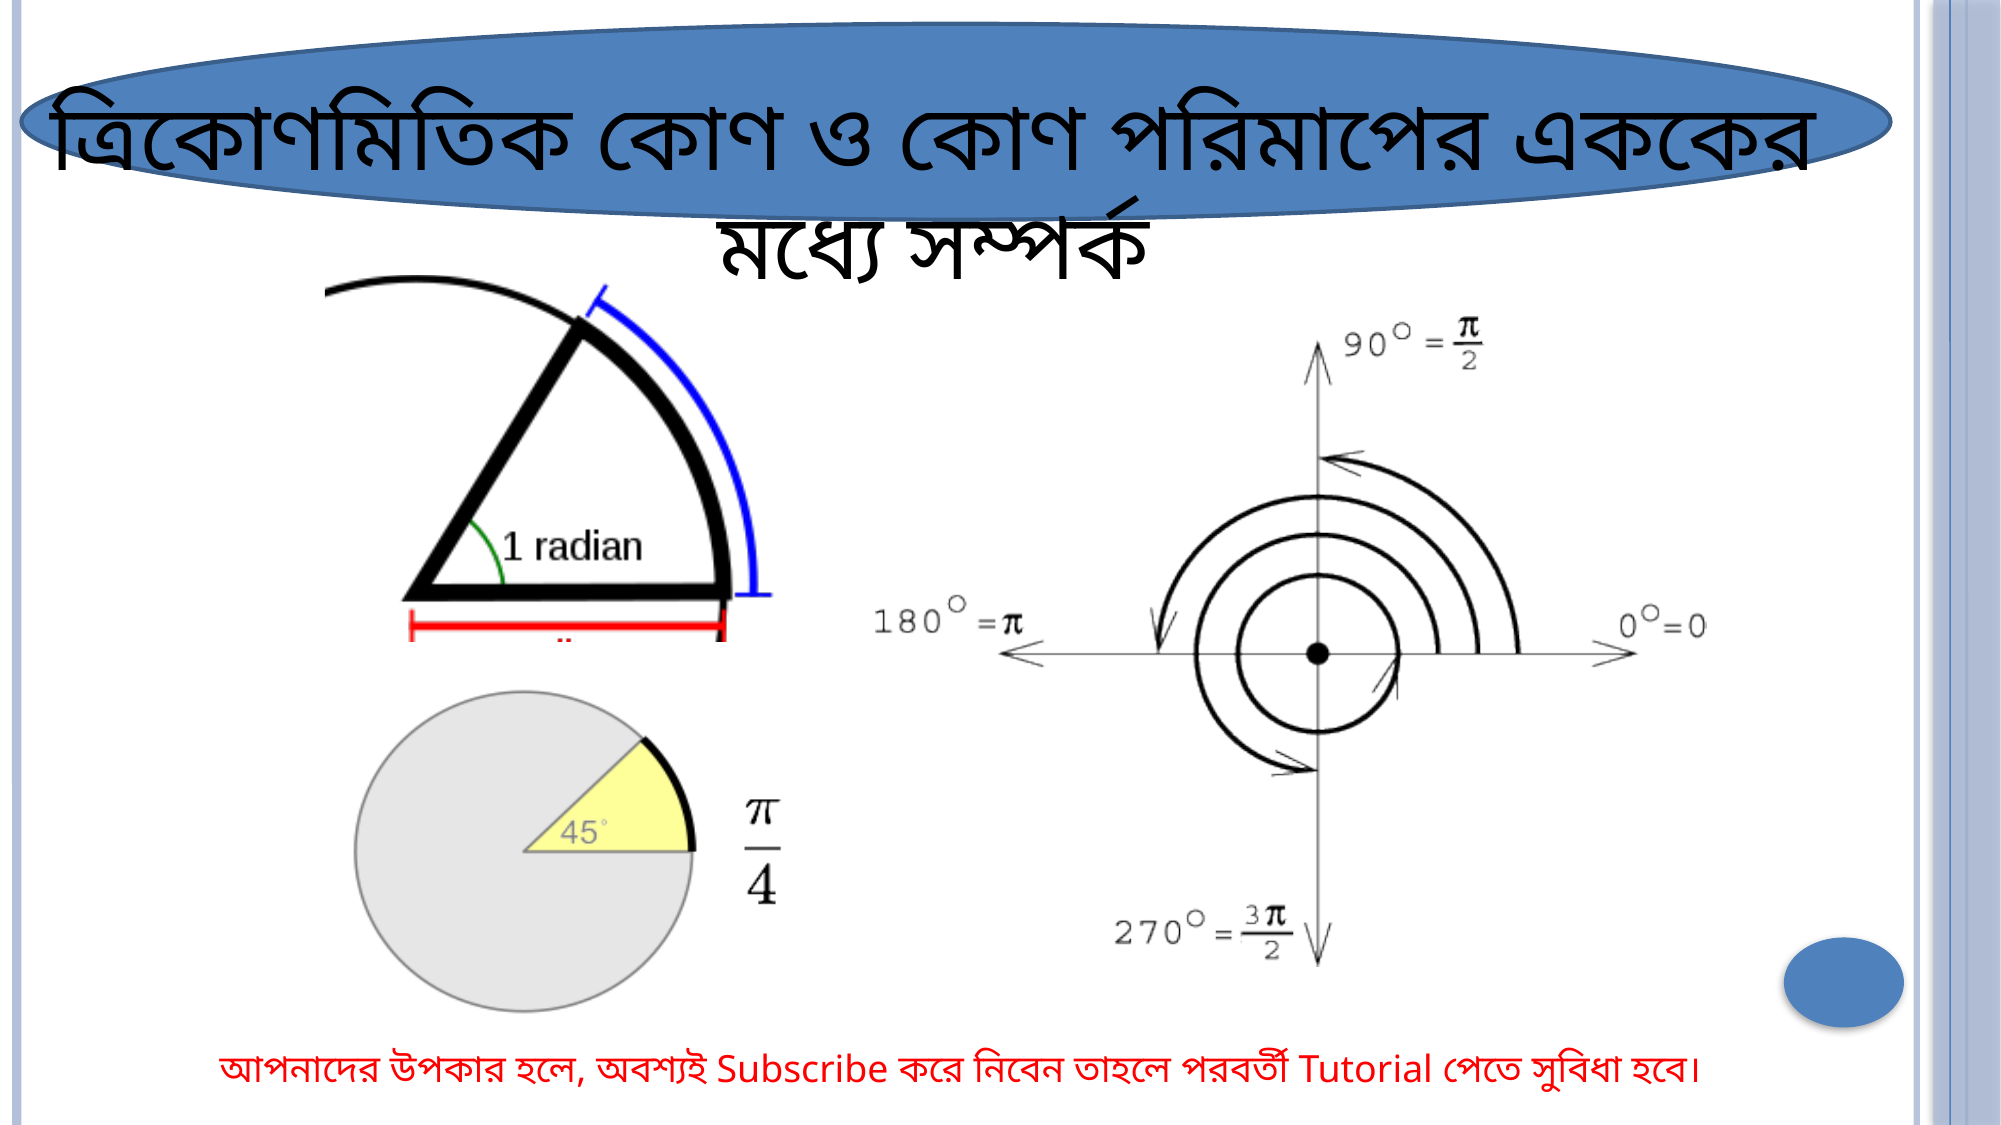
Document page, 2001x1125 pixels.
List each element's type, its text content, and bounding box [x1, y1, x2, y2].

text_box ত্রিকোণমিতিক কোণ ও কোণ পরিমাপের এককের মধ্যে সম্পর্ক [21, 70, 1845, 306]
picture [336, 674, 801, 1030]
text_box আপনাদের উপকার হলে, অবশ্যই Subscribe করে নিবেন তাহলে পরবর্তী Tutorial পেতে সুবিধা হবে। [204, 1037, 1913, 1098]
picture [324, 274, 794, 642]
text_box [150, 21, 1762, 70]
text_box [1845, 89, 1893, 155]
picture [874, 315, 1708, 967]
